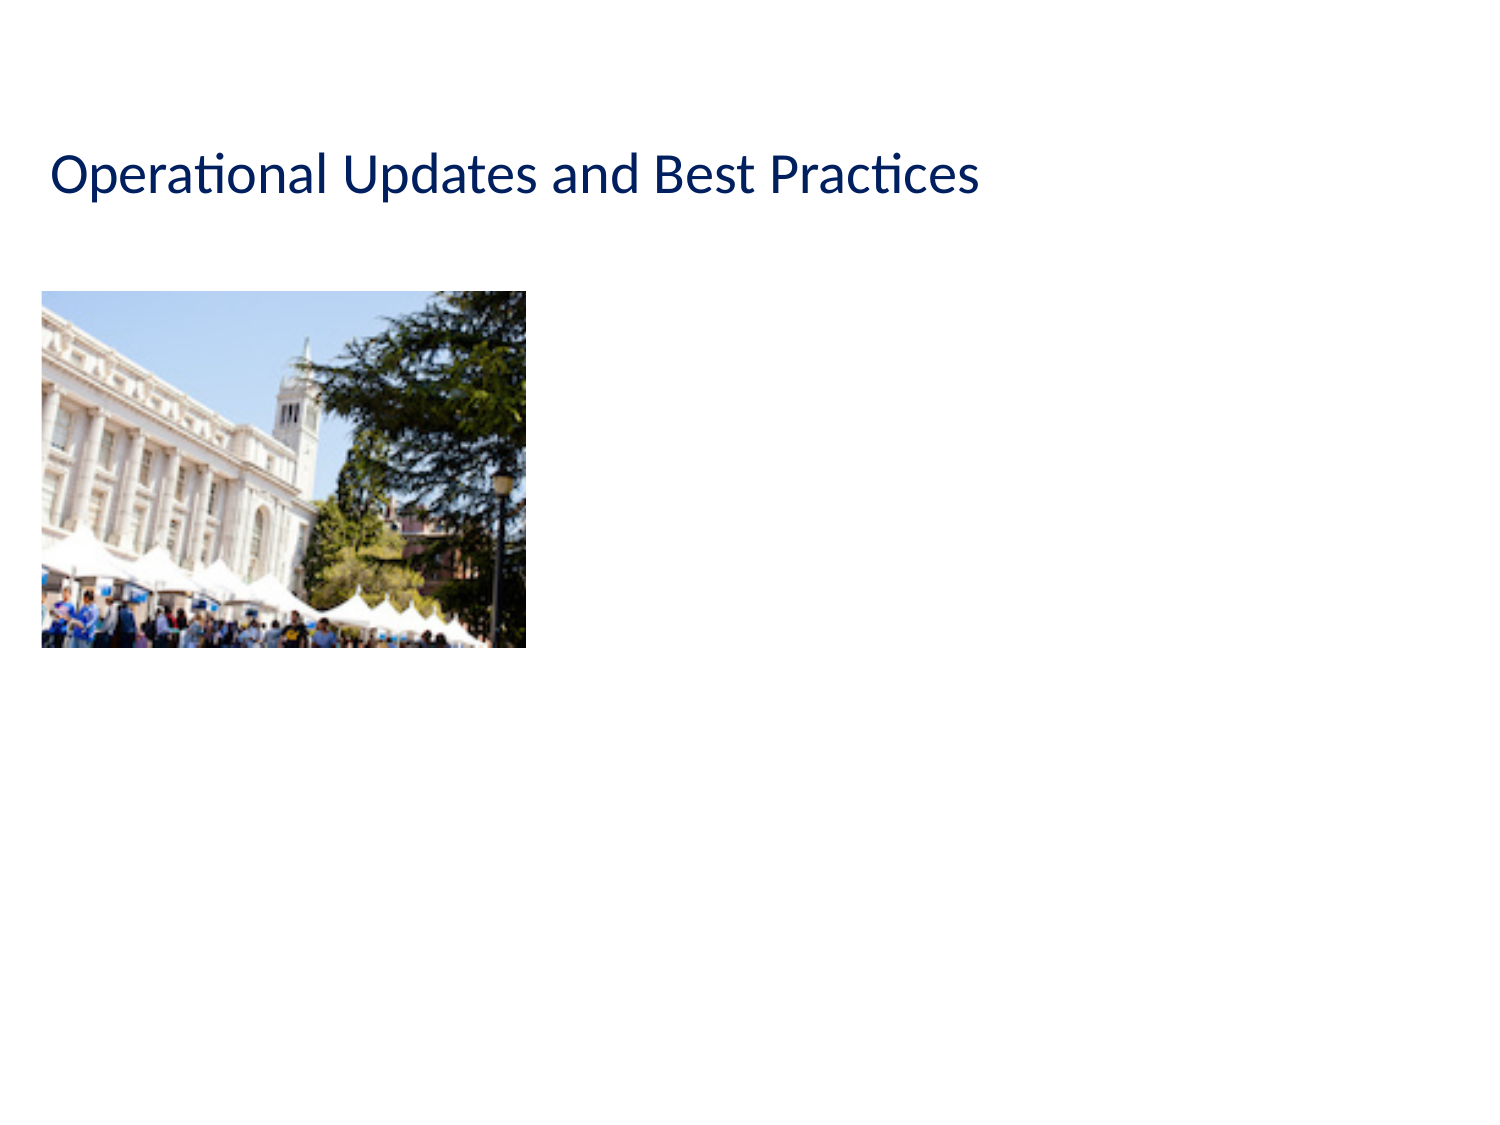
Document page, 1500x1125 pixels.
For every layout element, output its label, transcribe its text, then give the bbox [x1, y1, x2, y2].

title Operational Updates and Best Practices [50, 112, 1275, 206]
picture [41, 290, 527, 649]
